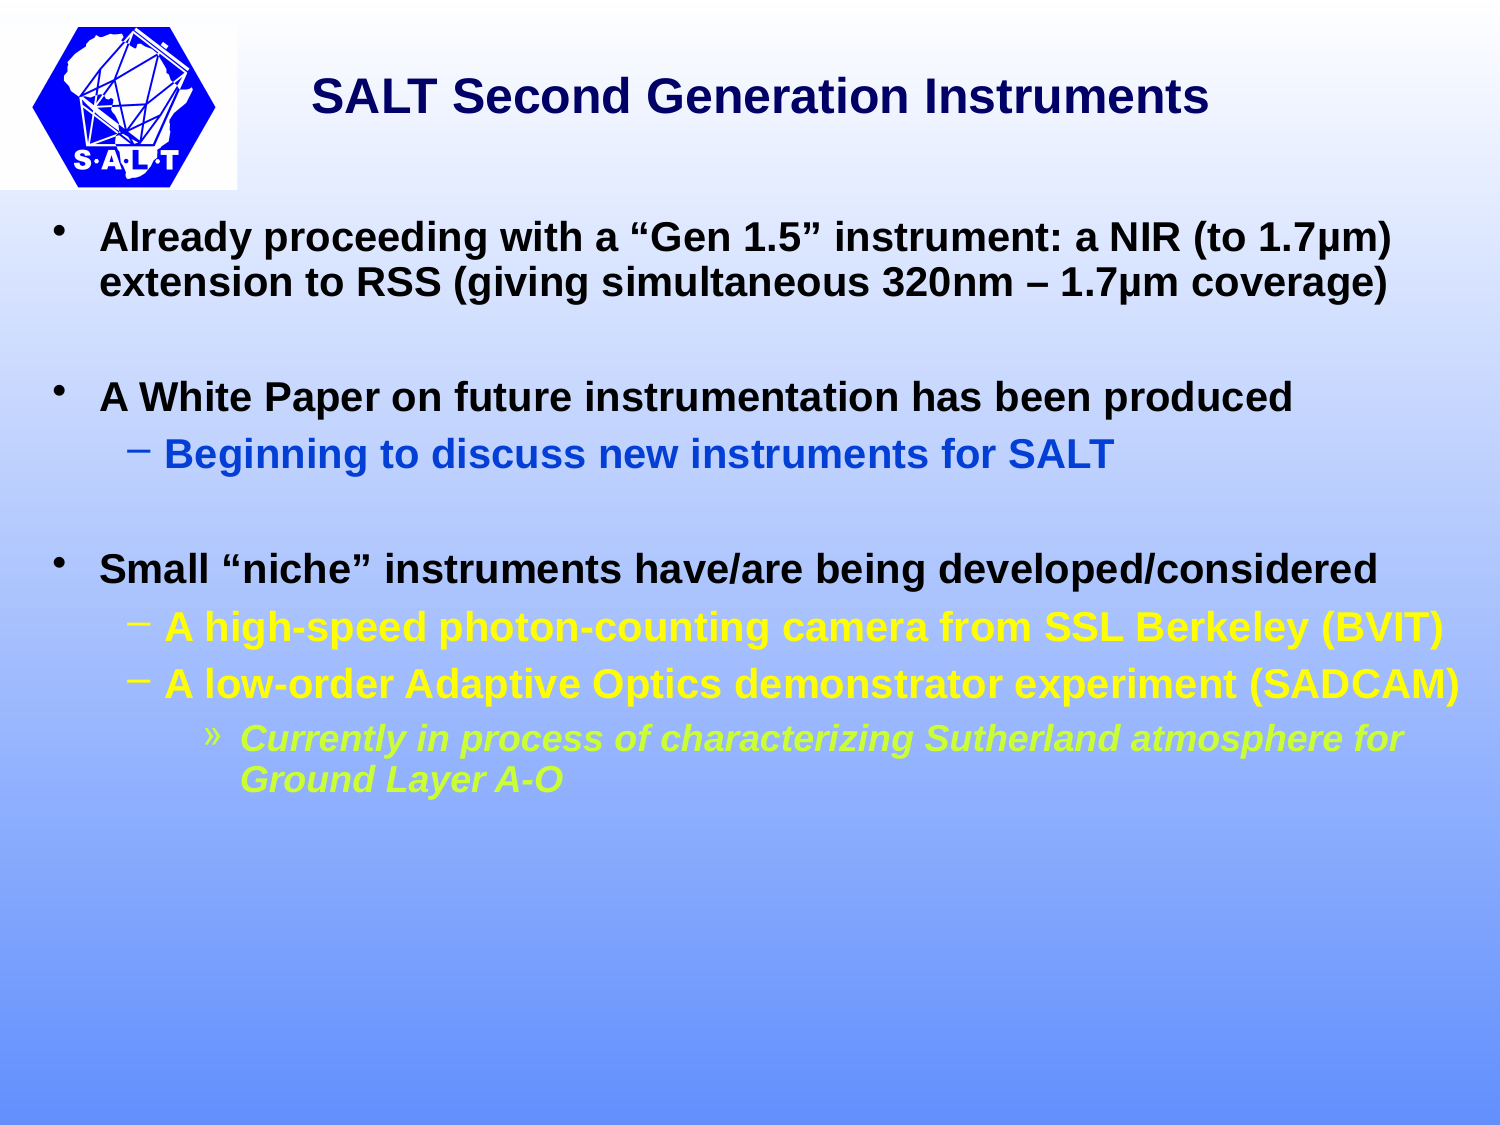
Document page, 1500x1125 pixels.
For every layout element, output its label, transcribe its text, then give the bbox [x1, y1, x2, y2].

list Already proceeding with a “Gen 1.5” instrument: a NIR (to 1.7µm) extension to RSS (giving simultaneous 320nm – 1.7µm coverage) A White Paper on future instrumentation has been produced Beginning to discuss new instruments for SALT Small “niche” instruments have/are being developed/considered A high-speed photon-counting camera from SSL Berkeley (BVIT) A low-order Adaptive Optics demonstrator experiment (SADCAM) Currently in process of characterizing Sutherland atmosphere for Ground Layer A-O [36, 207, 1478, 1125]
title SALT Second Generation Instruments [229, 65, 1294, 130]
